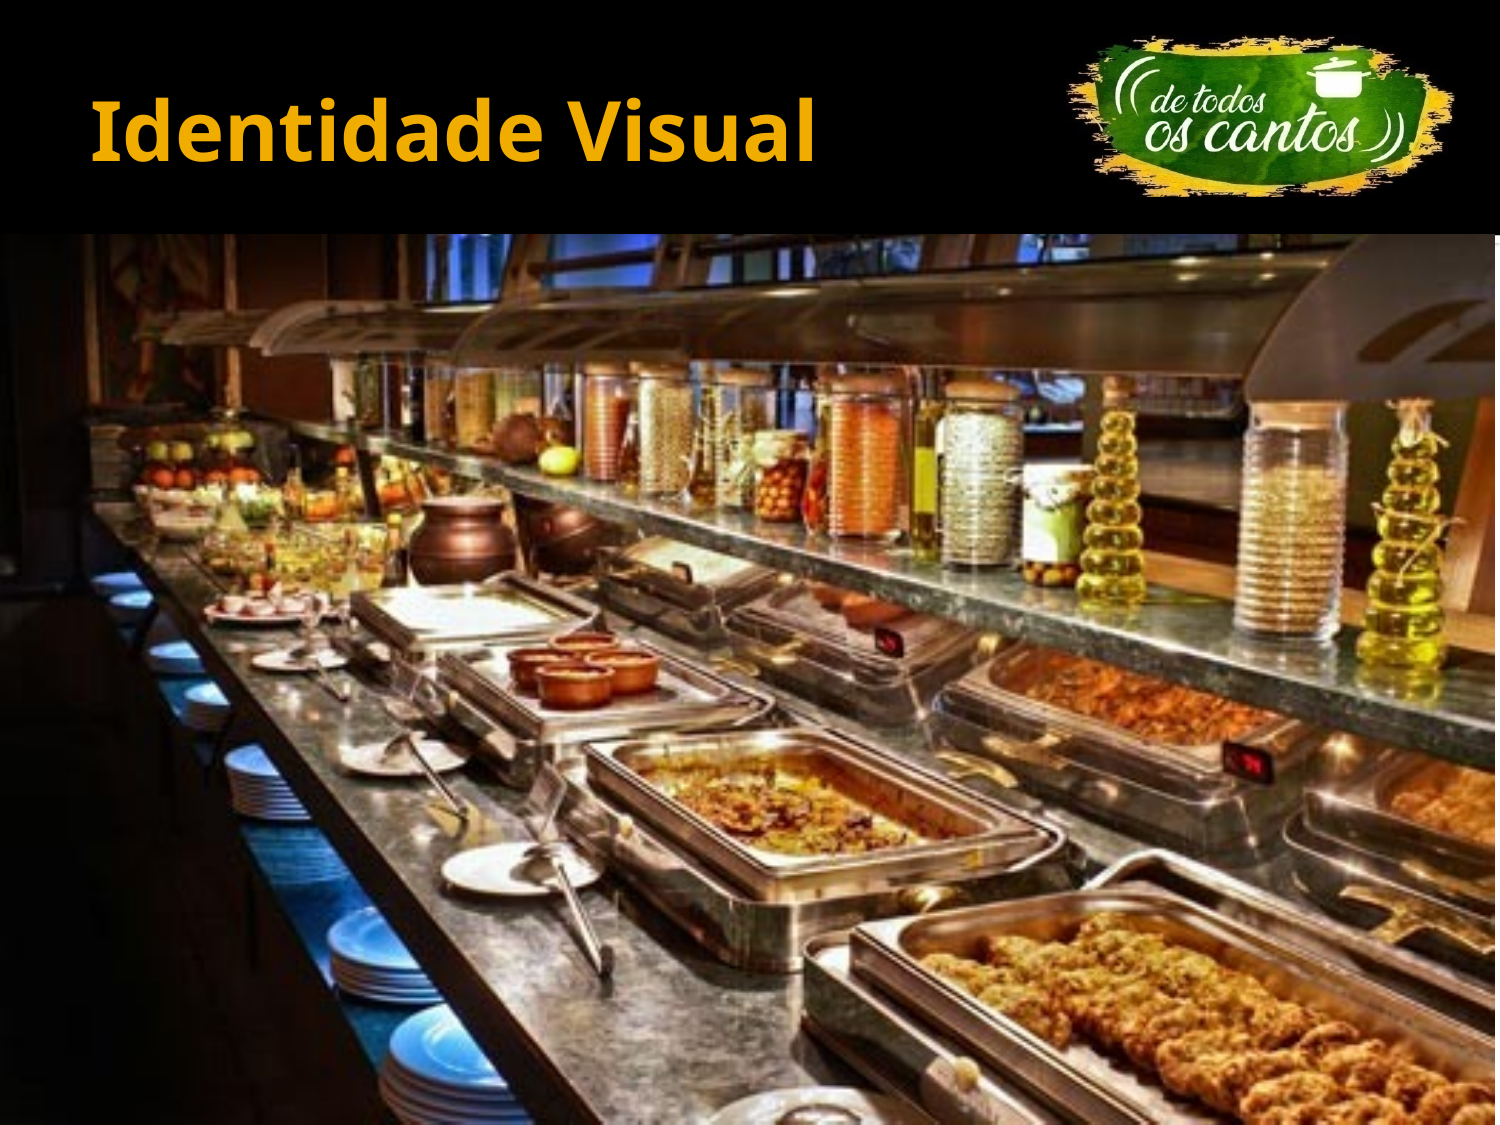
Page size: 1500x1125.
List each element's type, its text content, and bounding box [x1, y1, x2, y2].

picture [1066, 35, 1455, 197]
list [0, 234, 1495, 1125]
title Identidade Visual [75, 25, 1425, 231]
